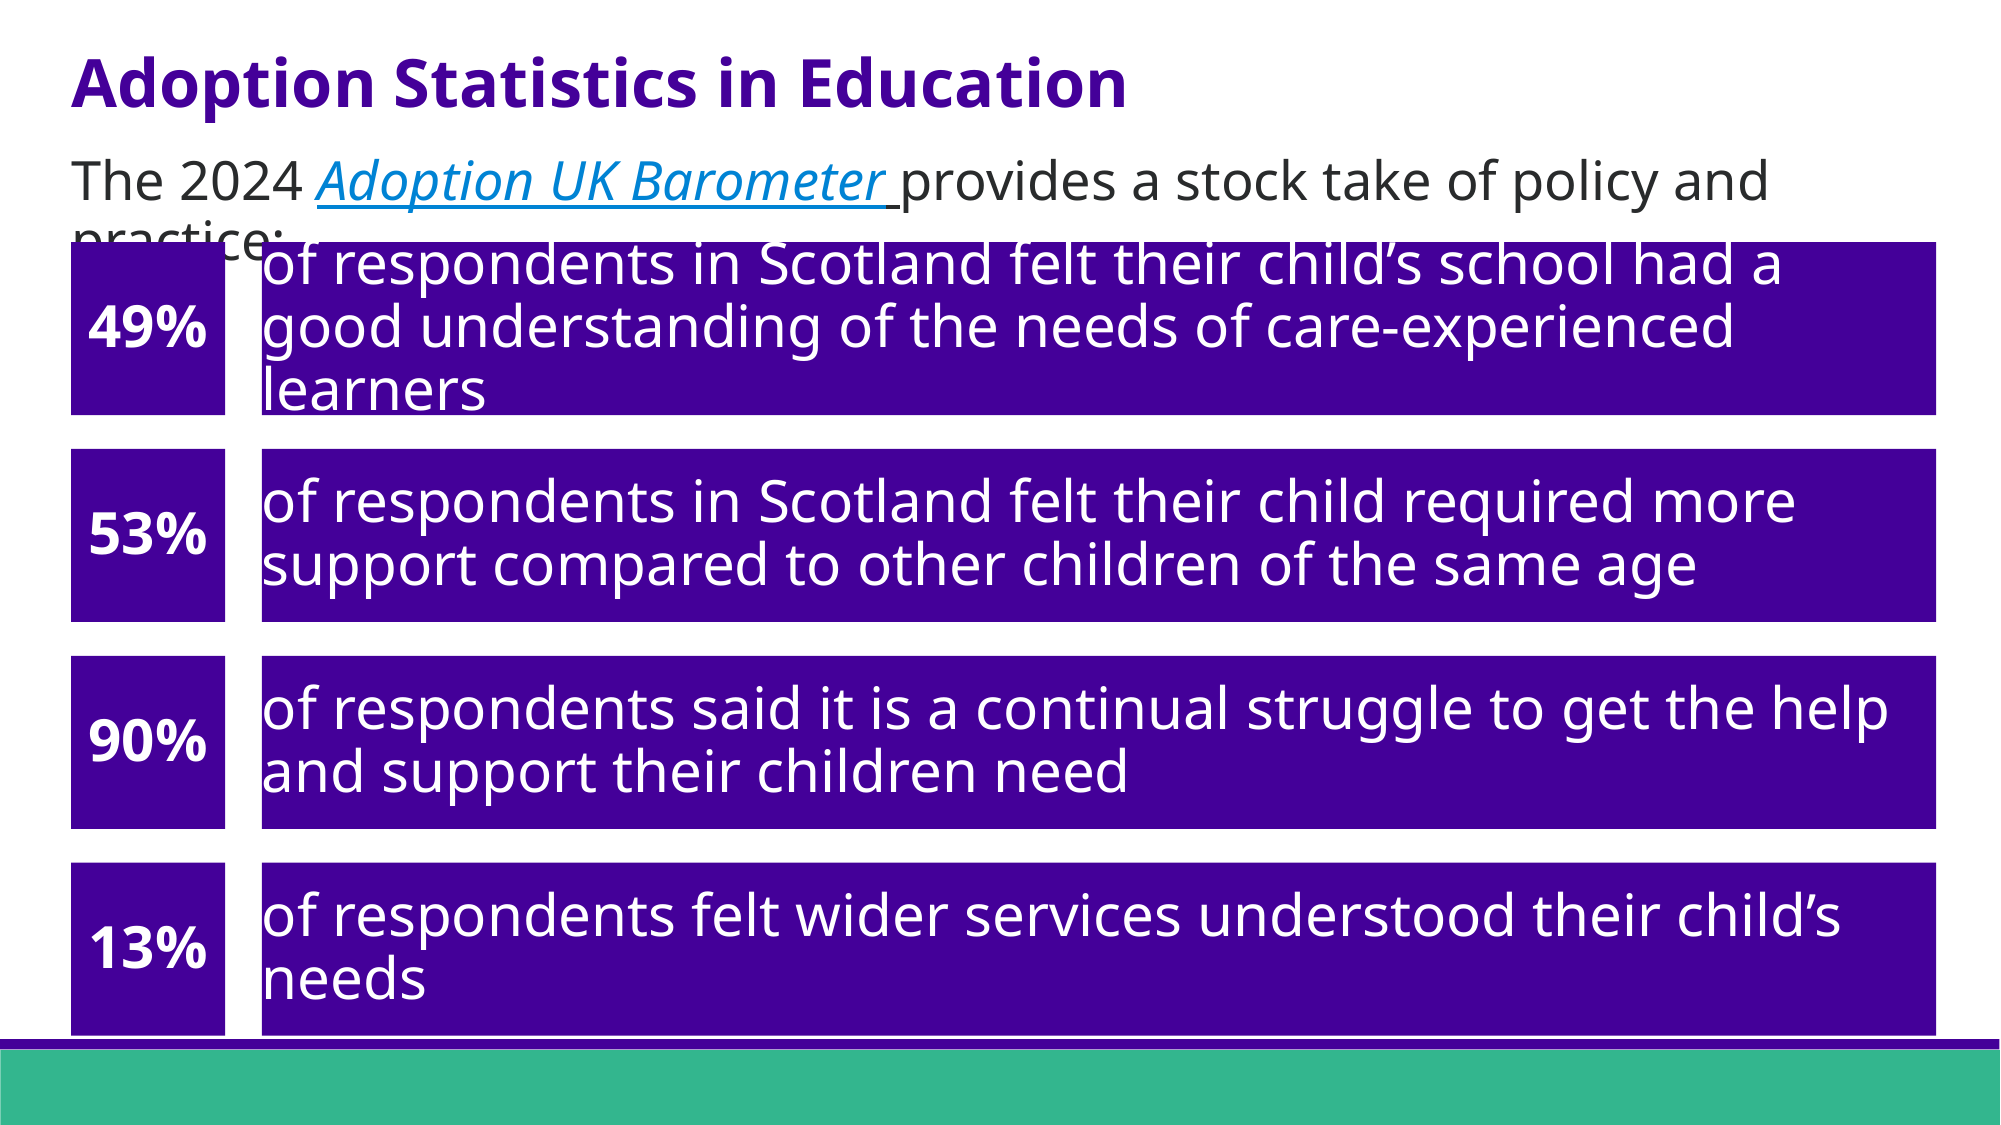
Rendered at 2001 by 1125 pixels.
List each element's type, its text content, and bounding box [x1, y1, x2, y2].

text_box of respondents in Scotland felt their child’s school had a good understanding of the needs of care-experienced learners [261, 242, 1937, 416]
text_box of respondents felt wider services understood their child’s needs [261, 862, 1937, 1036]
text_box 49% [71, 242, 226, 416]
title Adoption Statistics in Education [71, 50, 1779, 129]
text_box 53% [71, 448, 226, 622]
text_box 90% [71, 655, 226, 829]
text_box The 2024 Adoption UK Barometer provides a stock take of policy and practice: [71, 147, 2000, 226]
text_box of respondents in Scotland felt their child required more support compared to other children of the same age [261, 448, 1937, 622]
text_box of respondents said it is a continual struggle to get the help and support their children need [261, 655, 1937, 829]
text_box 13% [71, 862, 226, 1036]
